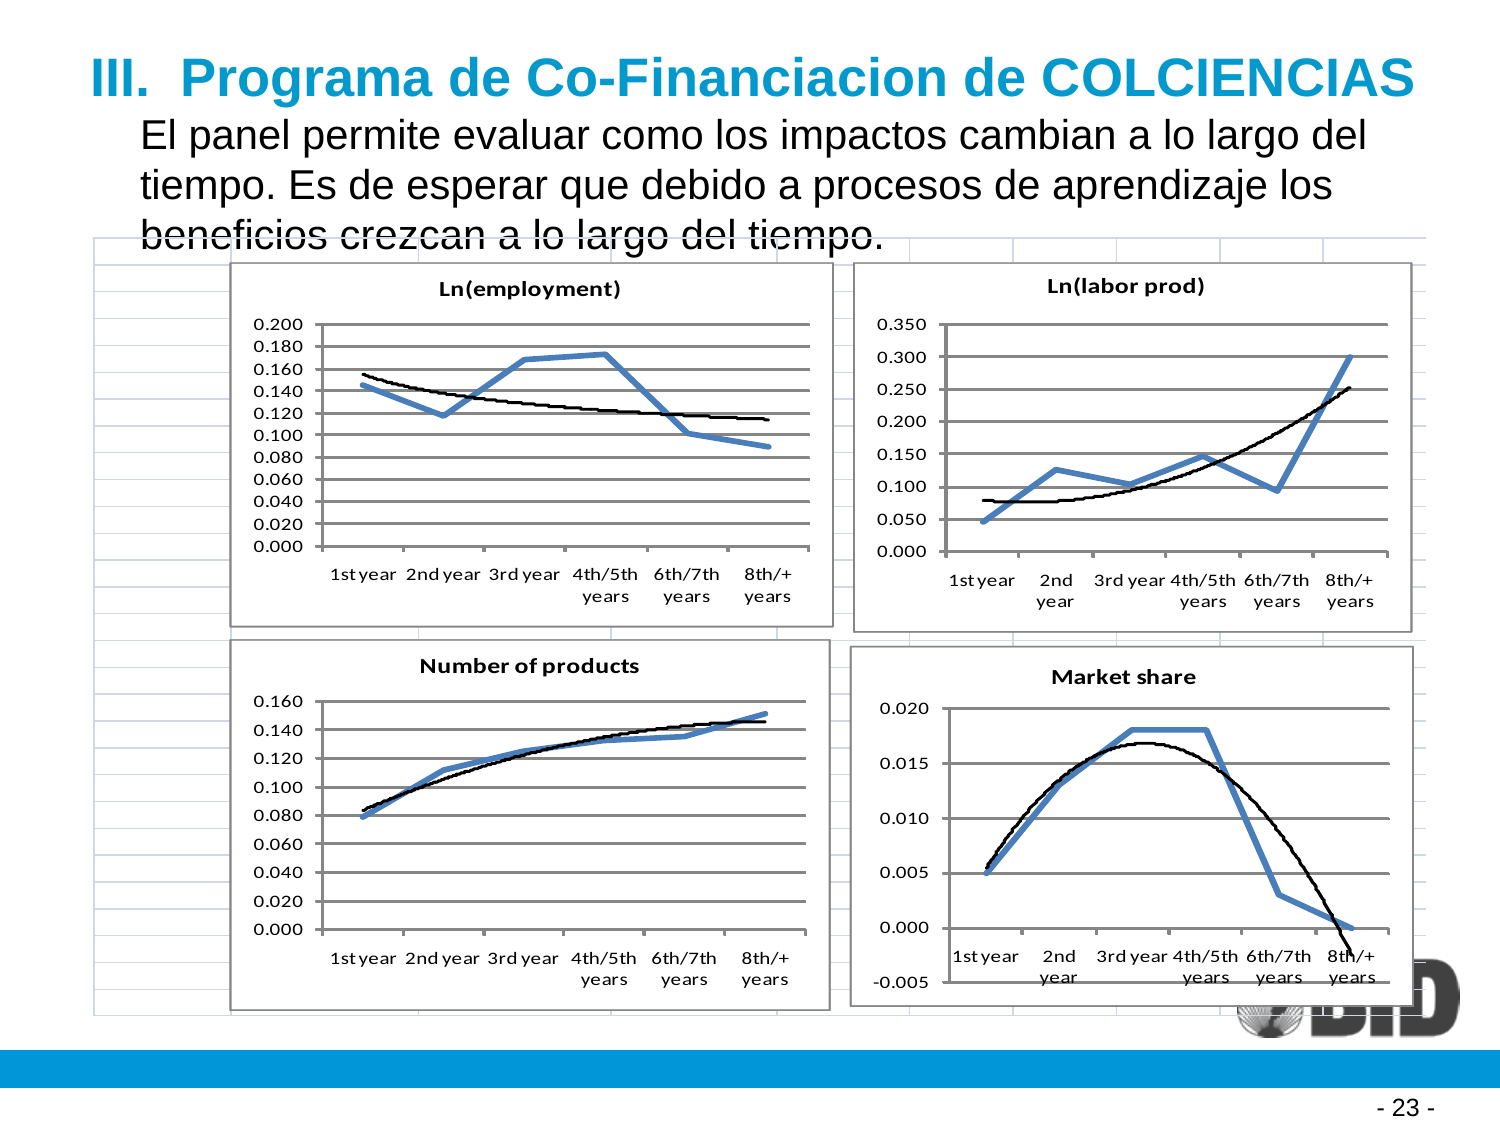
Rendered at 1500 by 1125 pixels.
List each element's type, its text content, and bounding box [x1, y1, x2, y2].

picture [92, 237, 1460, 1038]
title III. Programa de Co-Financiacion de COLCIENCIAS [74, 24, 1500, 126]
slide_number - 23 - [1062, 1084, 1451, 1125]
list El panel permite evaluar como los impactos cambian a lo largo del tiempo. Es de esperar que debido a procesos de aprendizaje los beneficios crezcan a lo largo del tiempo. [37, 99, 1438, 963]
